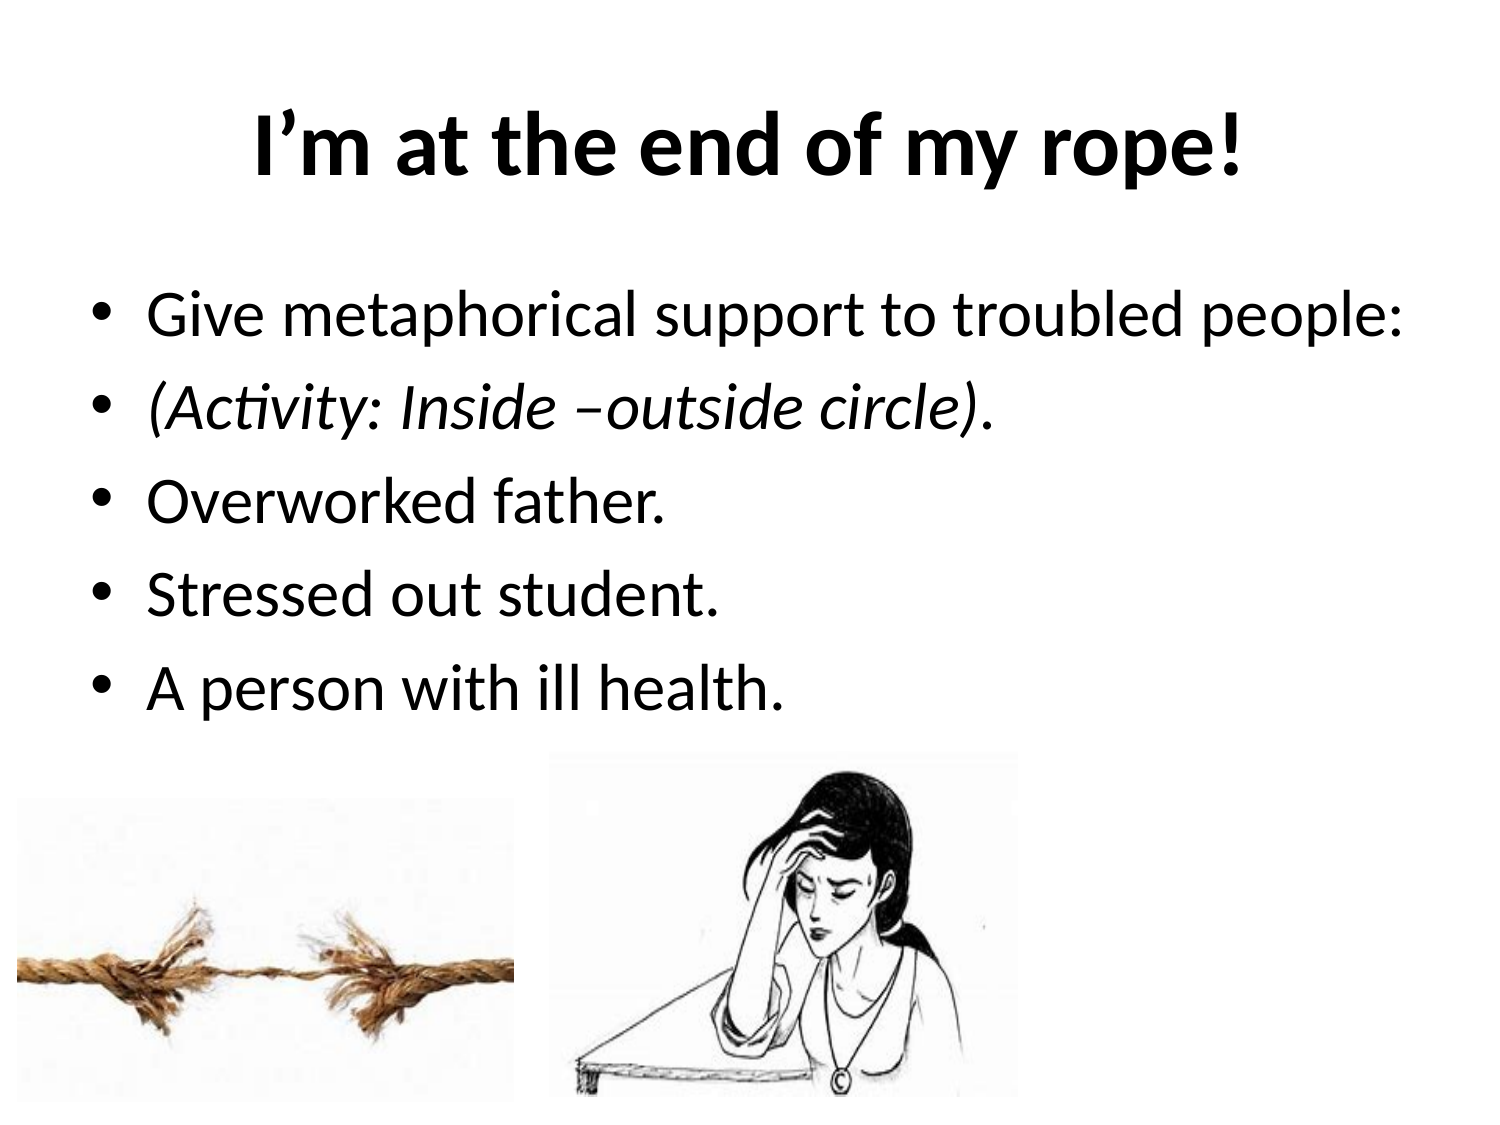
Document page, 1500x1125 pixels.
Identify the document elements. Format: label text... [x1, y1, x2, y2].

picture [548, 751, 1019, 1098]
title I’m at the end of my rope! [75, 45, 1425, 233]
list Give metaphorical support to troubled people: (Activity: Inside –outside circle). Overworked father. Stressed out student. A person with ill health. [75, 262, 1425, 1005]
picture [17, 798, 514, 1102]
